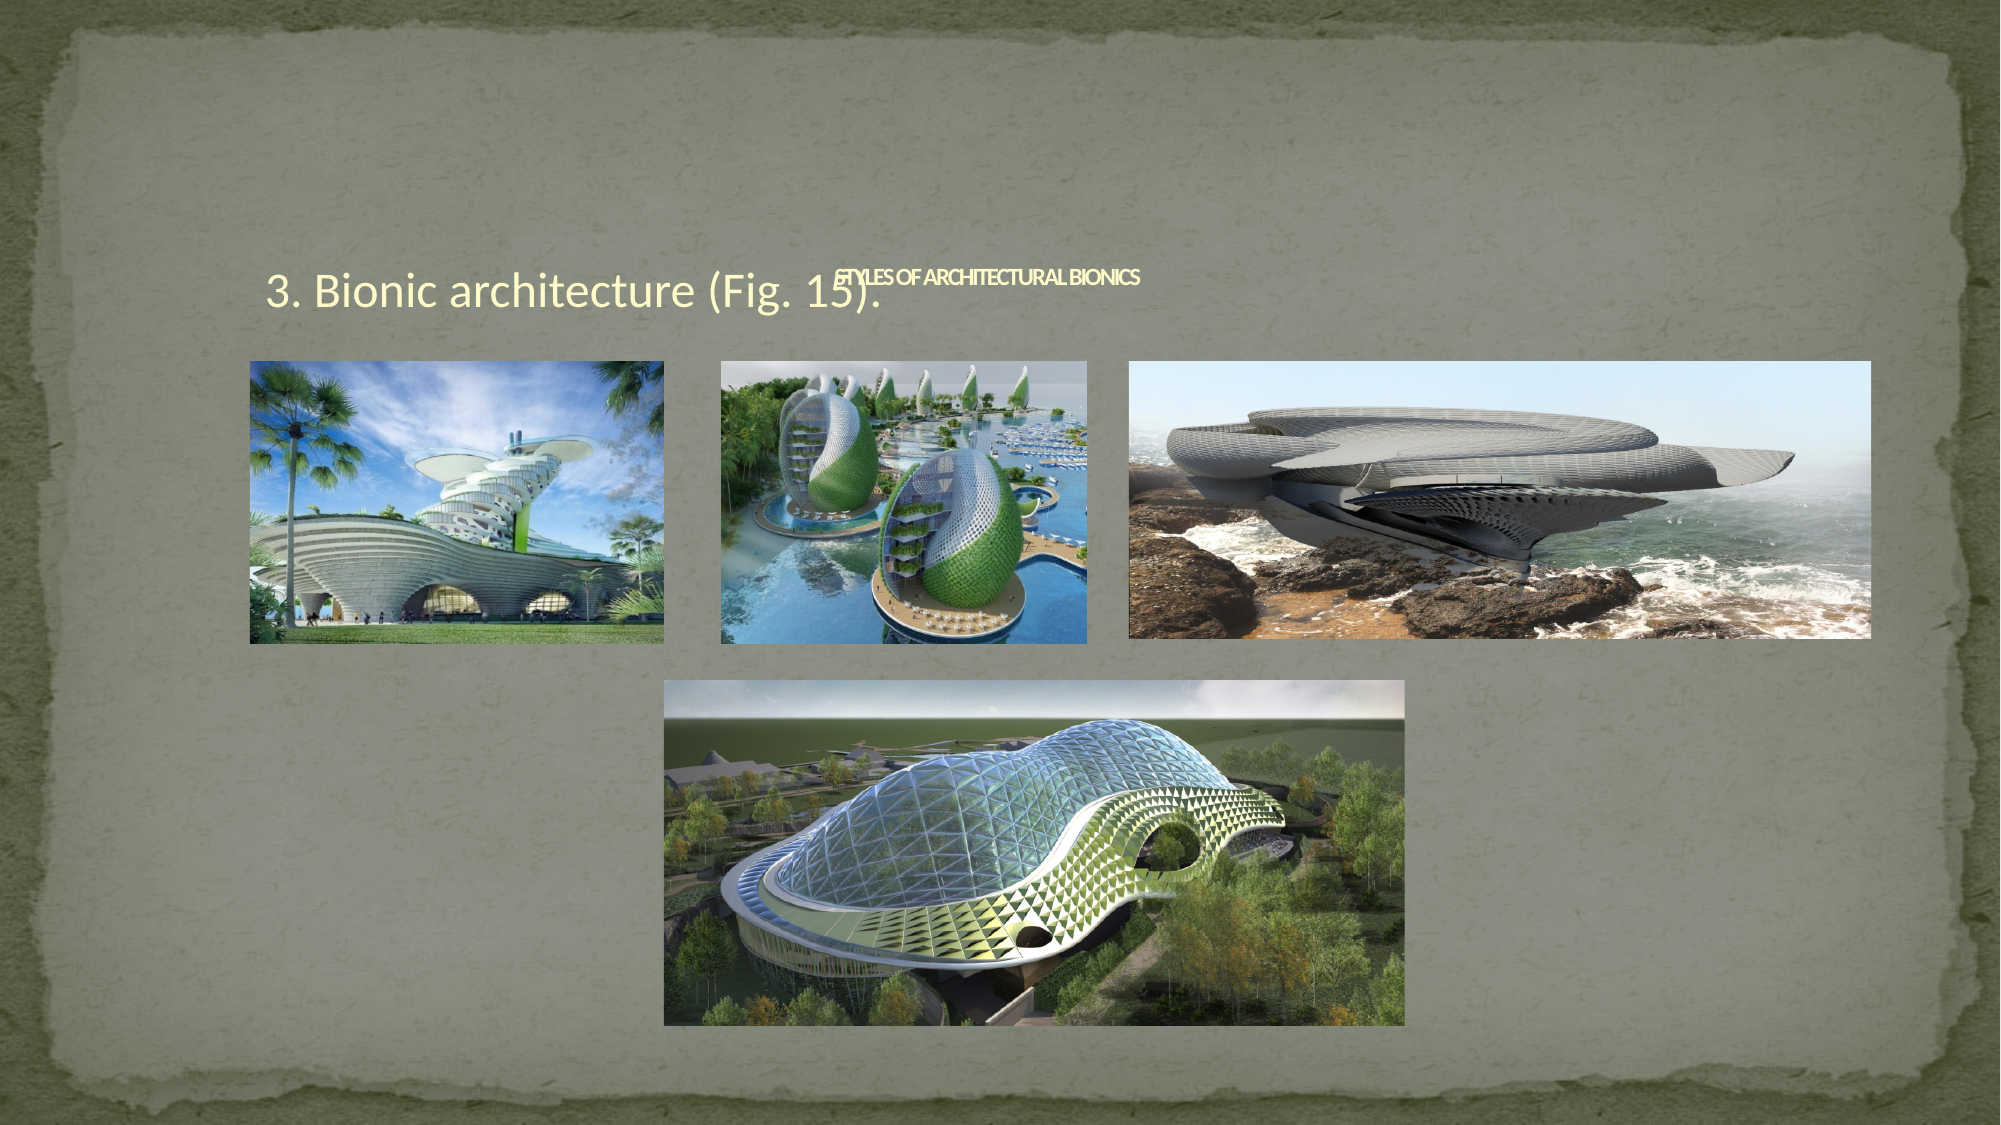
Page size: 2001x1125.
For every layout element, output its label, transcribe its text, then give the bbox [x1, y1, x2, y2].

picture [249, 361, 664, 644]
list 3. Bionic architecture (Fig. 15). [99, 249, 1900, 1000]
picture [721, 361, 1087, 644]
title STYLES OF ARCHITECTURAL BIONICS [87, 214, 1888, 377]
picture [1128, 361, 1872, 639]
picture [663, 680, 1405, 1026]
